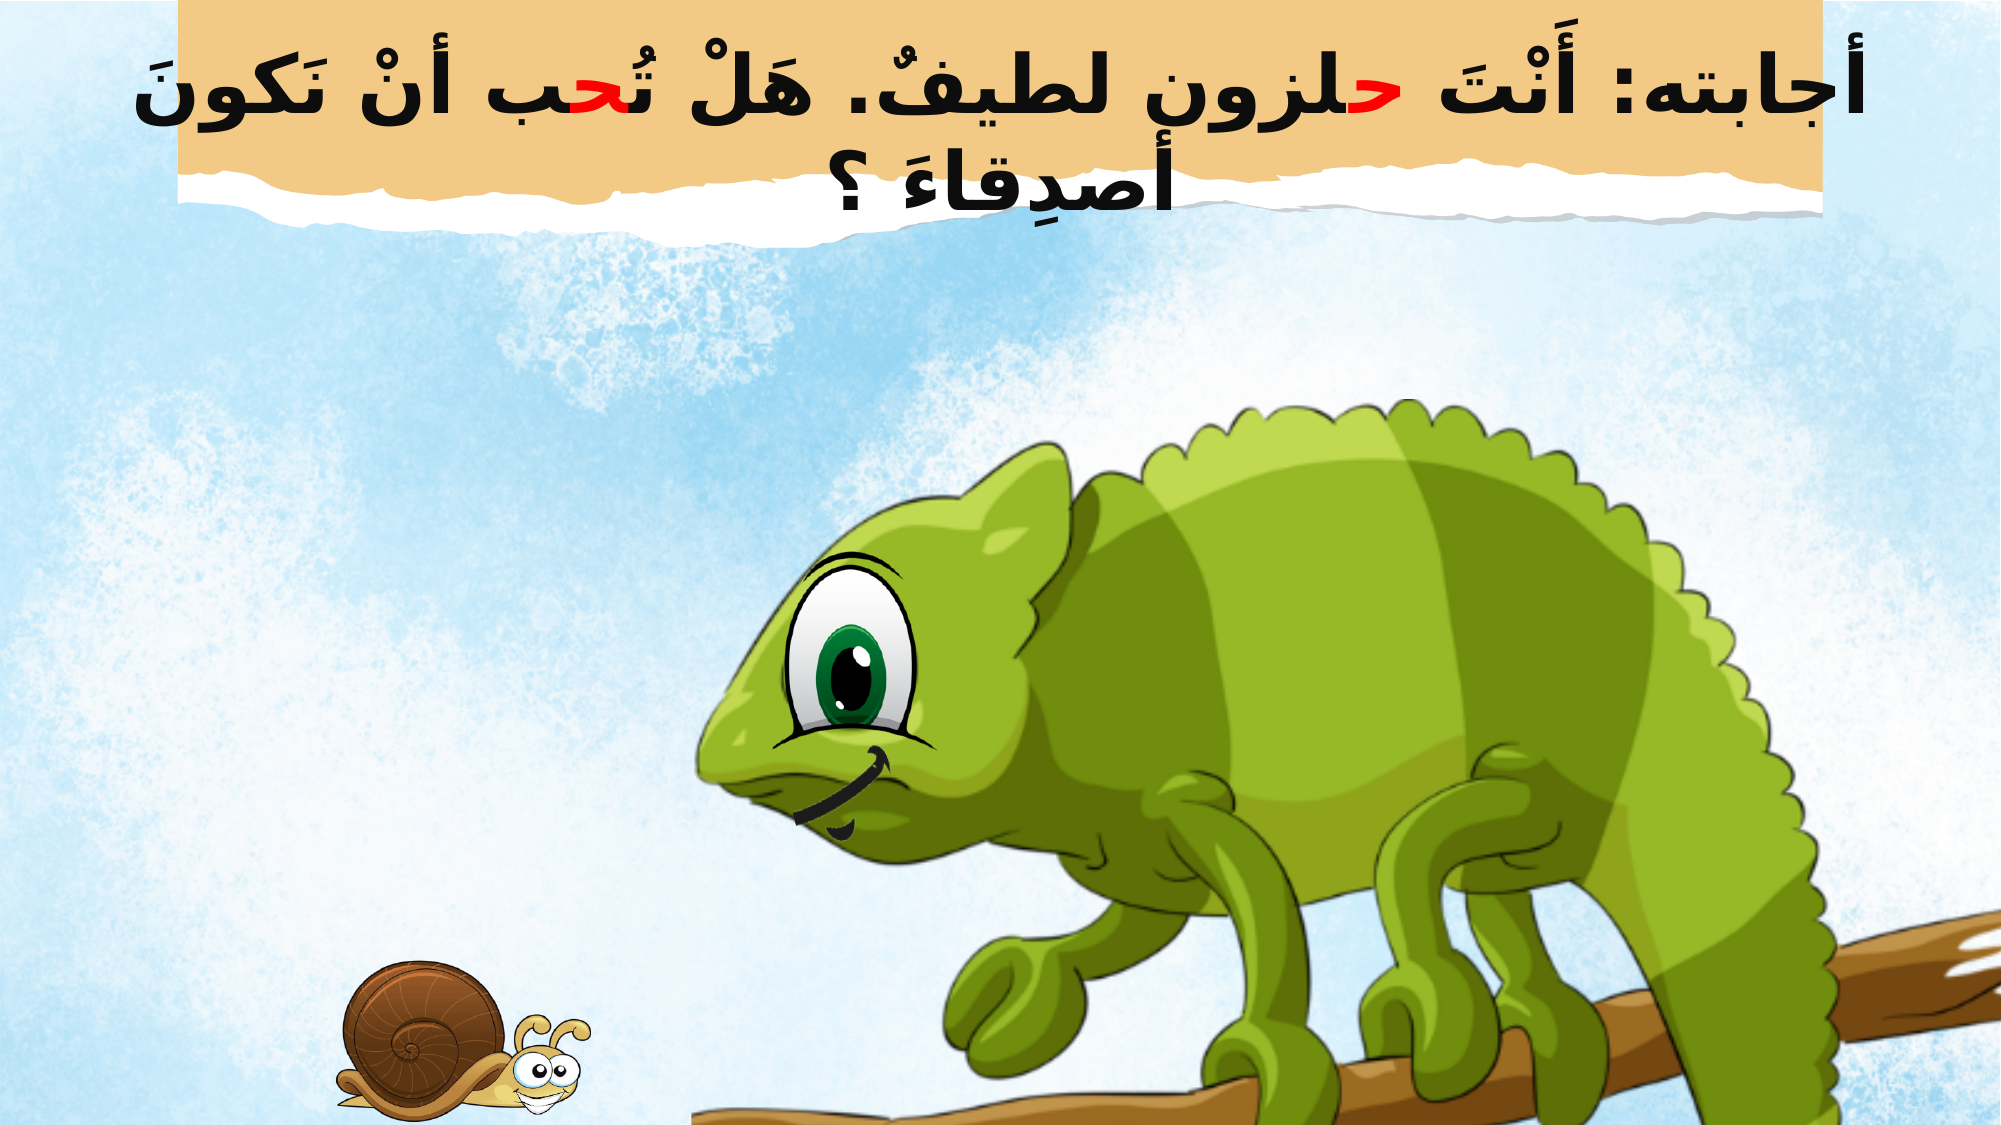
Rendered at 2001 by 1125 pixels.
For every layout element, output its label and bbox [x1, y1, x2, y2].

picture [512, 1086, 573, 1116]
picture [0, 0, 2001, 1125]
text_box [336, 922, 591, 1125]
